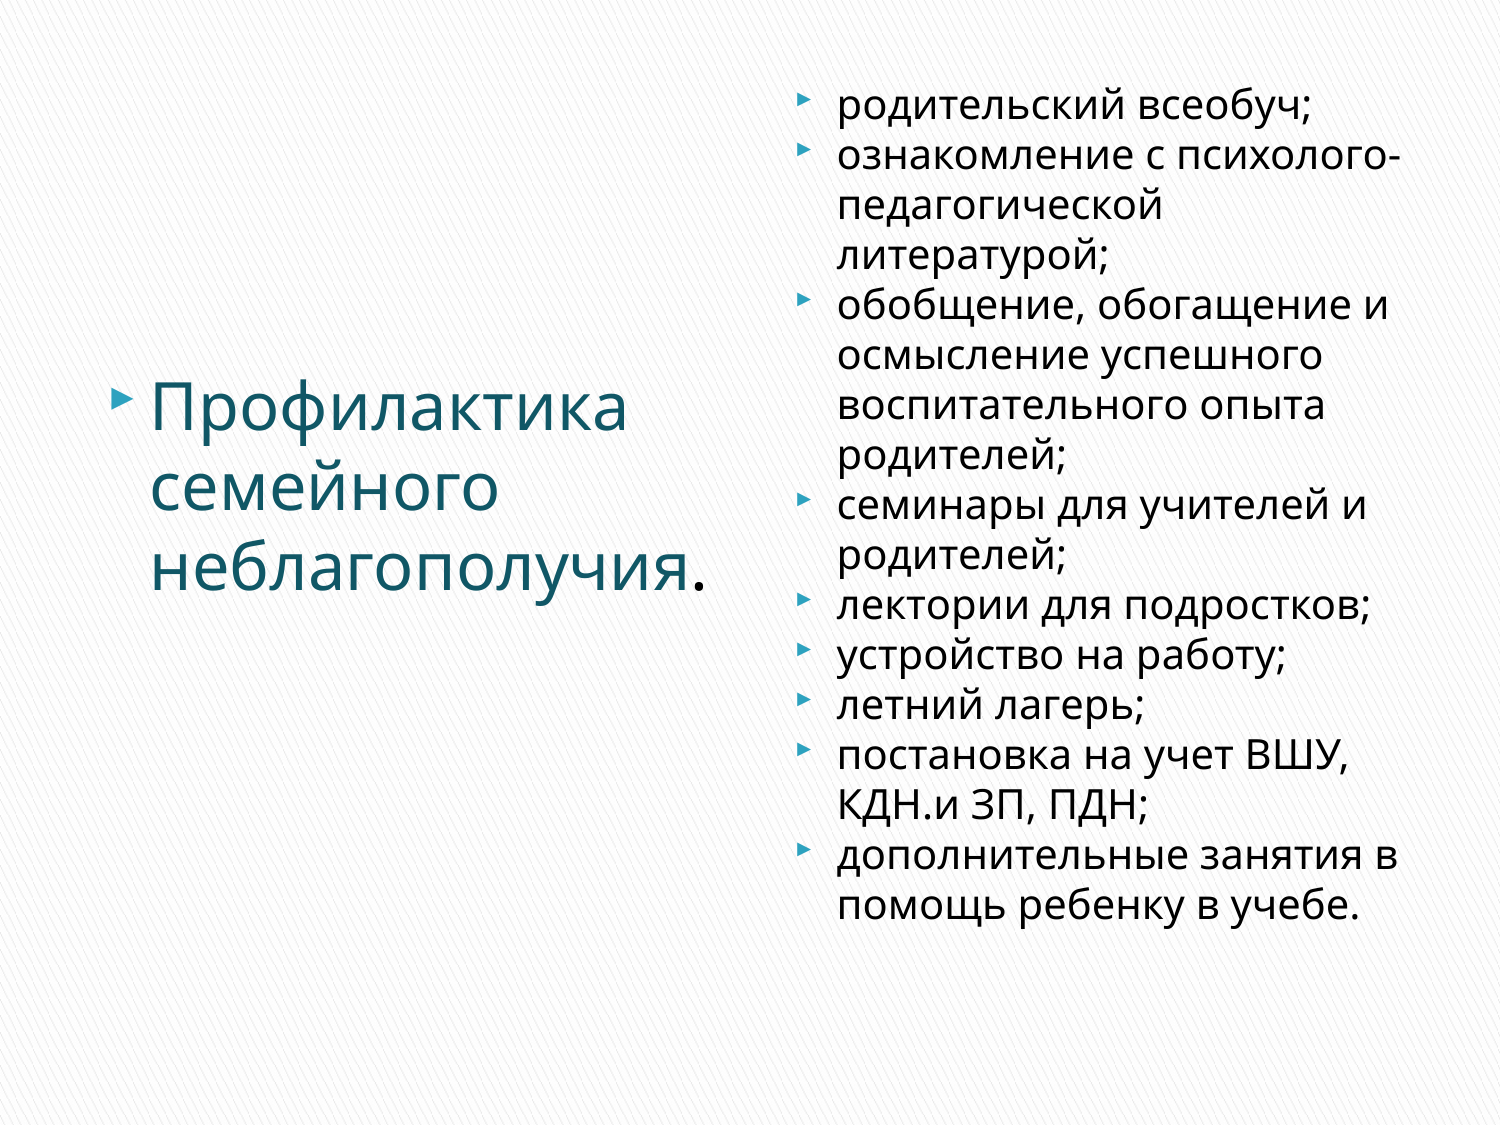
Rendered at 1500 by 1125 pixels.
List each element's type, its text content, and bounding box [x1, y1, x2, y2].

list Профилактика семейного неблагополучия. [75, 356, 738, 610]
list родительский всеобуч; ознакомление с психолого-педагогической литературой; обобщение, обогащение и осмысление успешного воспитательного опыта родителей; семинары для учителей и родителей; лектории для подростков; устройство на работу; летний лагерь; постановка на учет ВШУ, КДН.и ЗП, ПДН; дополнительные занятия в помощь ребенку в учебе. [761, 70, 1425, 1032]
